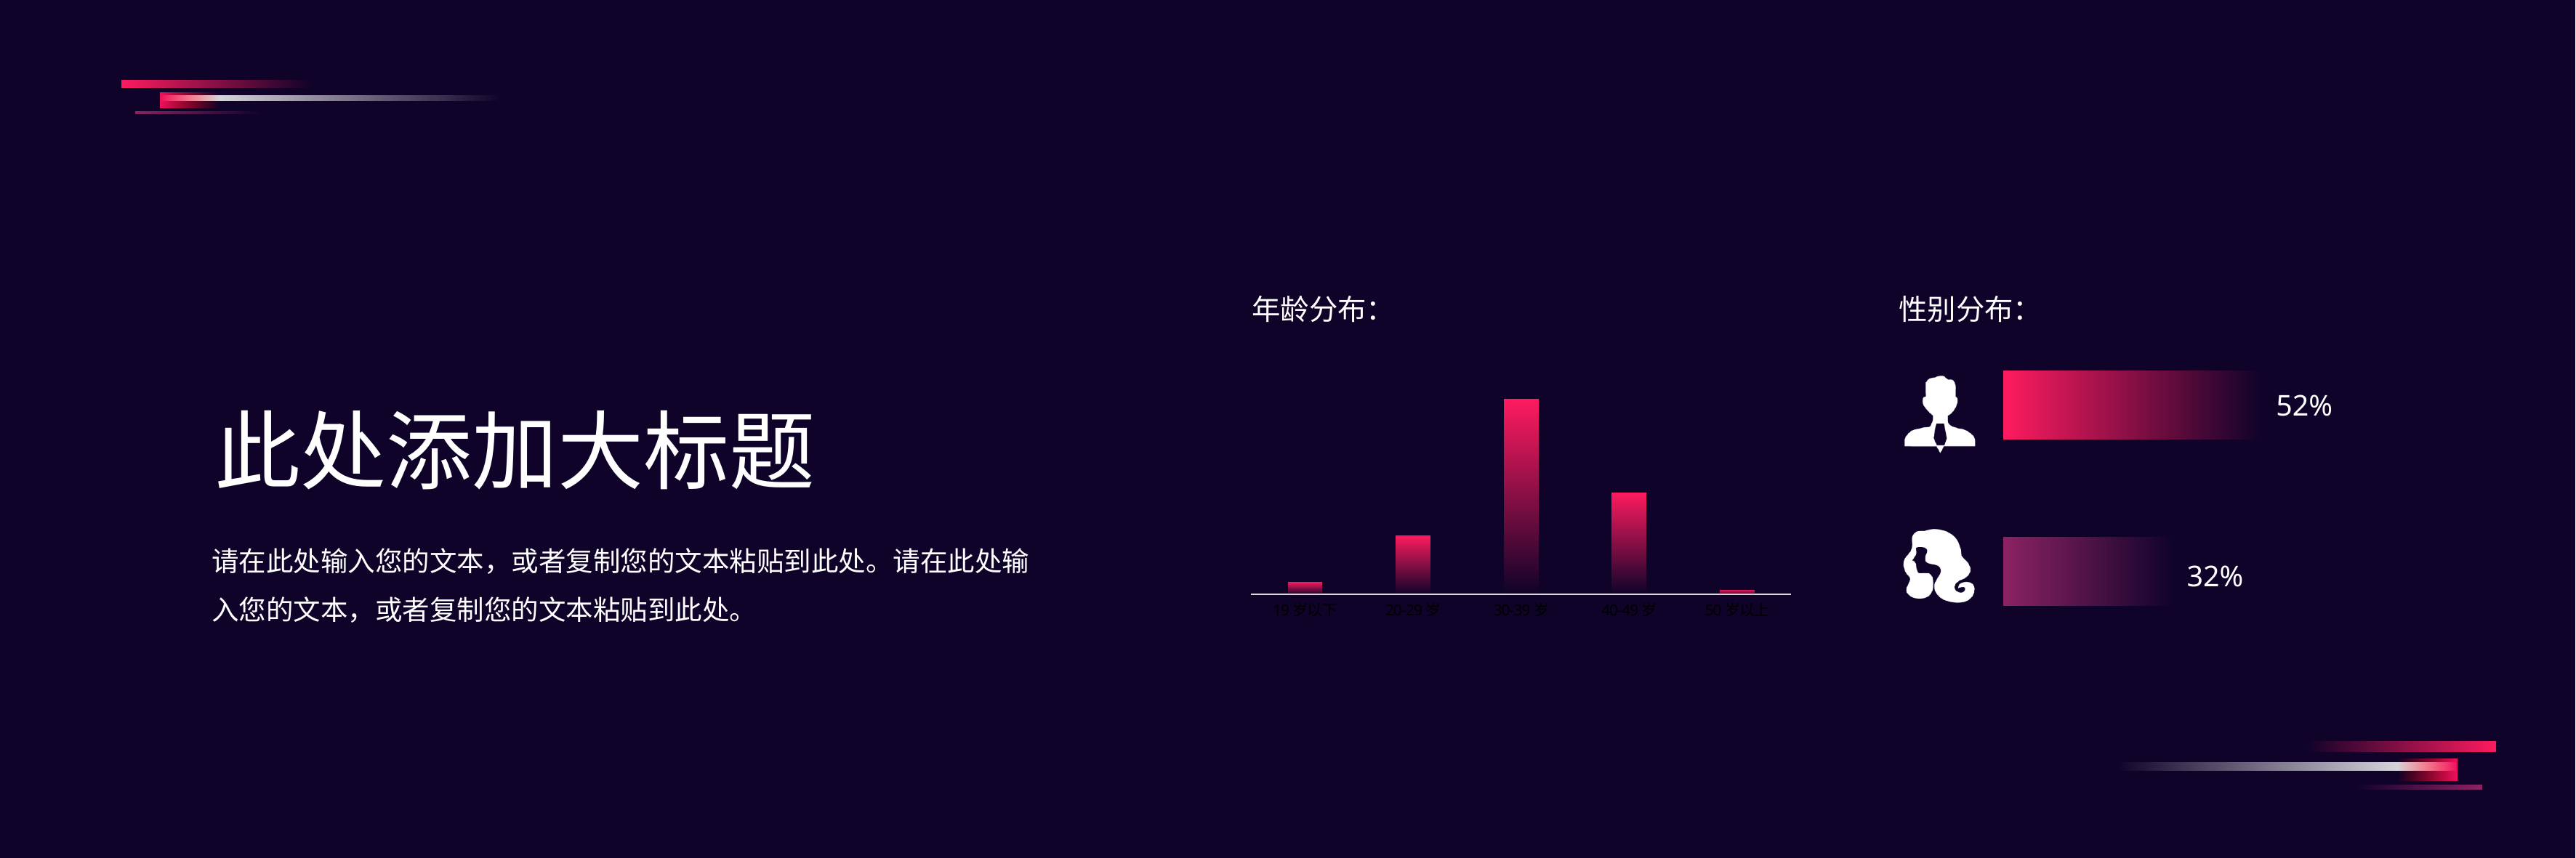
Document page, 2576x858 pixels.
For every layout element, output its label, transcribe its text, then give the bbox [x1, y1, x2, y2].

text_box 请在此处输入您的文本，或者复制您的文本粘贴到此处。请在此处输入您的文本，或者复制您的文本粘贴到此处。 [201, 522, 1066, 631]
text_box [121, 80, 502, 114]
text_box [1239, 286, 2458, 626]
text_box 此处添加大标题 [204, 391, 885, 506]
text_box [2116, 741, 2496, 789]
